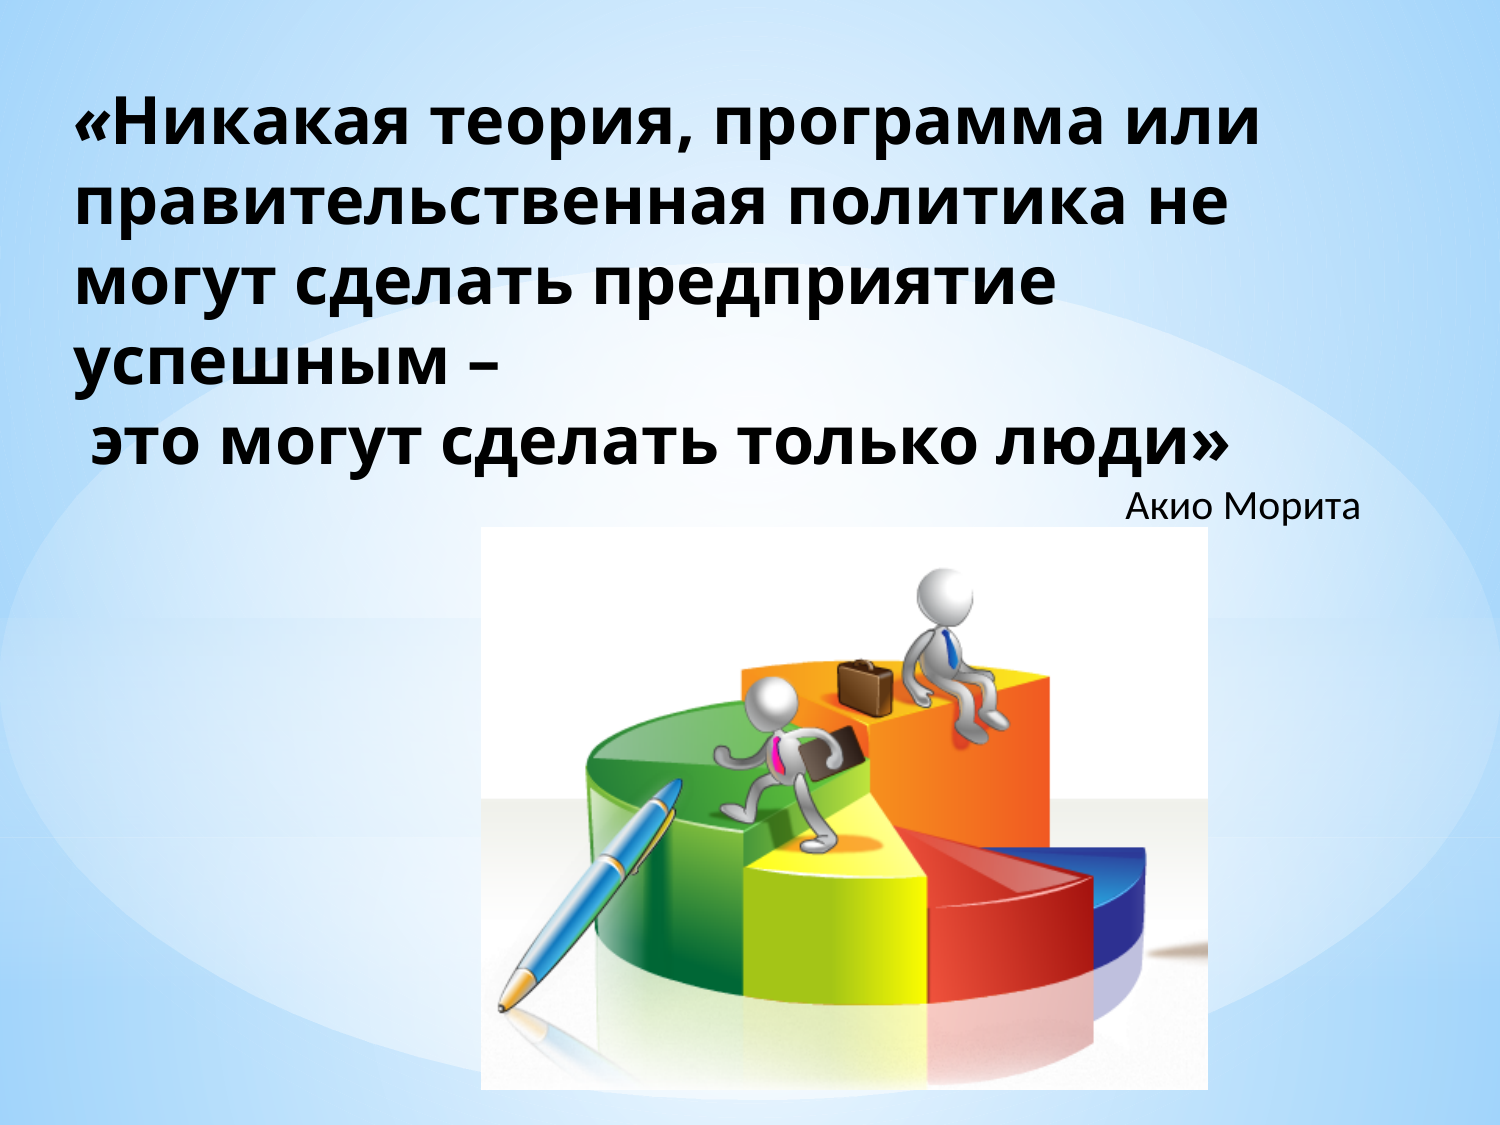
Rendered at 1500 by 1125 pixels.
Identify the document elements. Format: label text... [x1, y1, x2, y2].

text_box «Никакая теория, программа или правительственная политика не могут сделать предприятие успешным – это могут сделать только люди» Акио Морита [58, 70, 1376, 535]
picture [480, 526, 1209, 1090]
